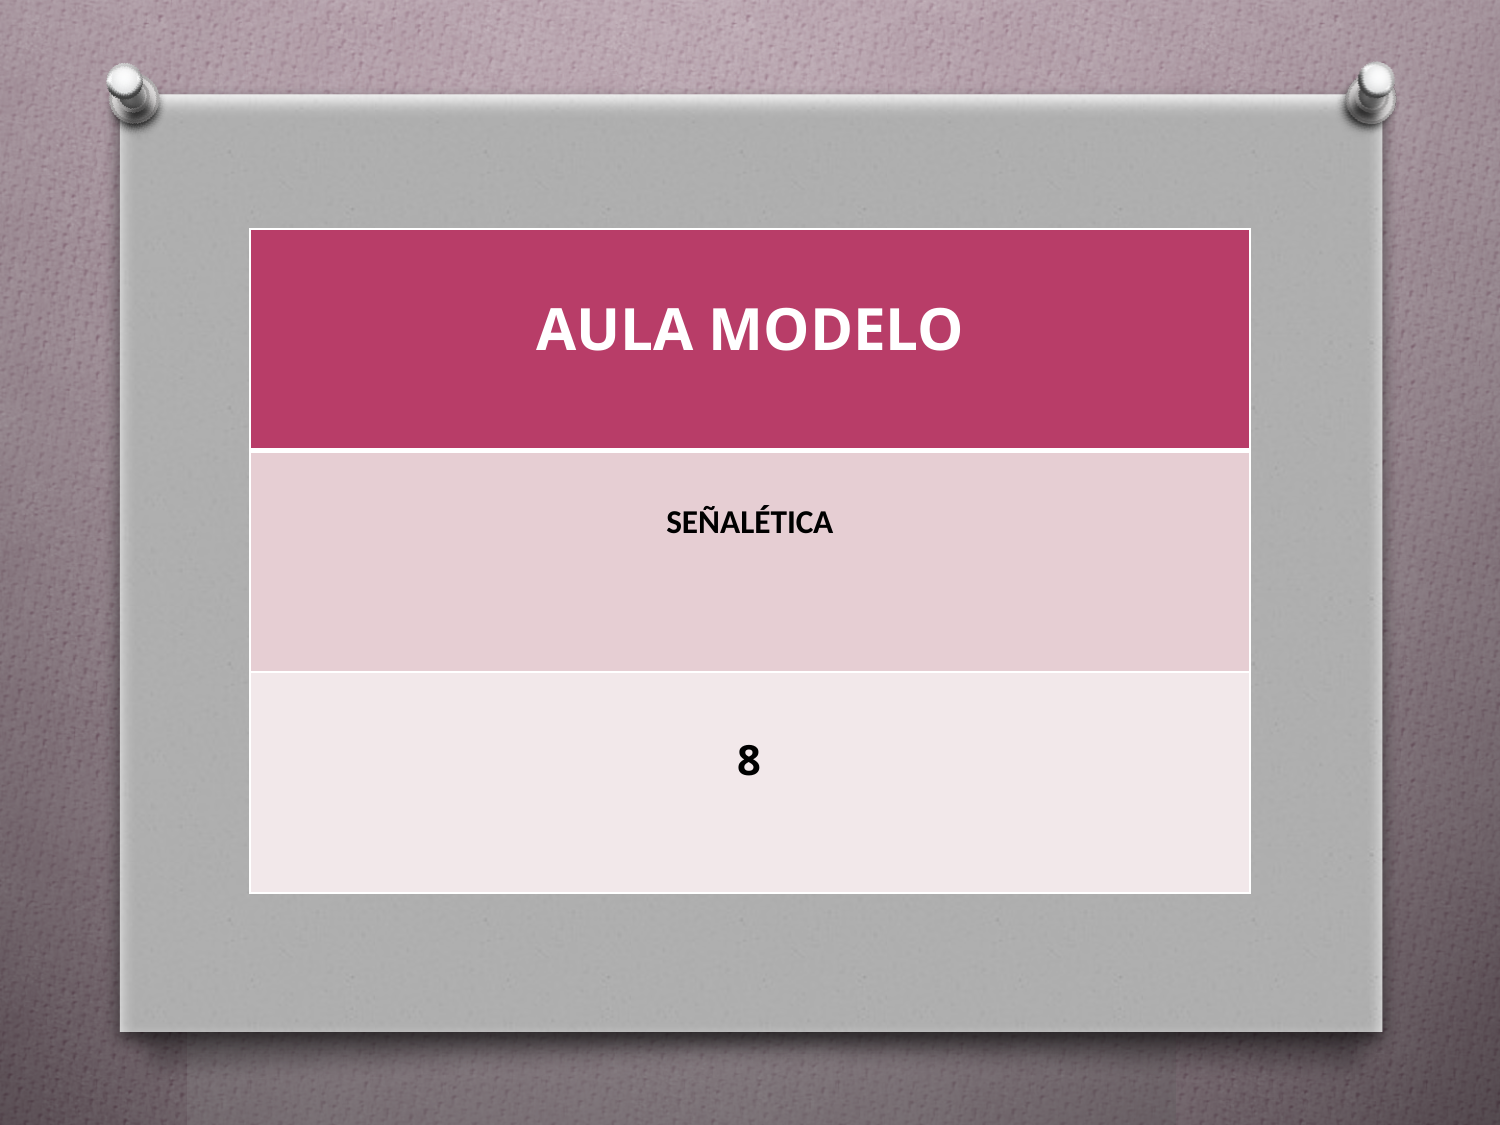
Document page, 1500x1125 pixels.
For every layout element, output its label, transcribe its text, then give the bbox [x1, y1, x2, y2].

table_cell SEÑALÉTICA [251, 453, 1249, 671]
picture [75, 29, 198, 153]
picture [1317, 35, 1439, 156]
table_cell 8 [251, 673, 1249, 892]
table_header AULA MODELO [251, 230, 1249, 448]
